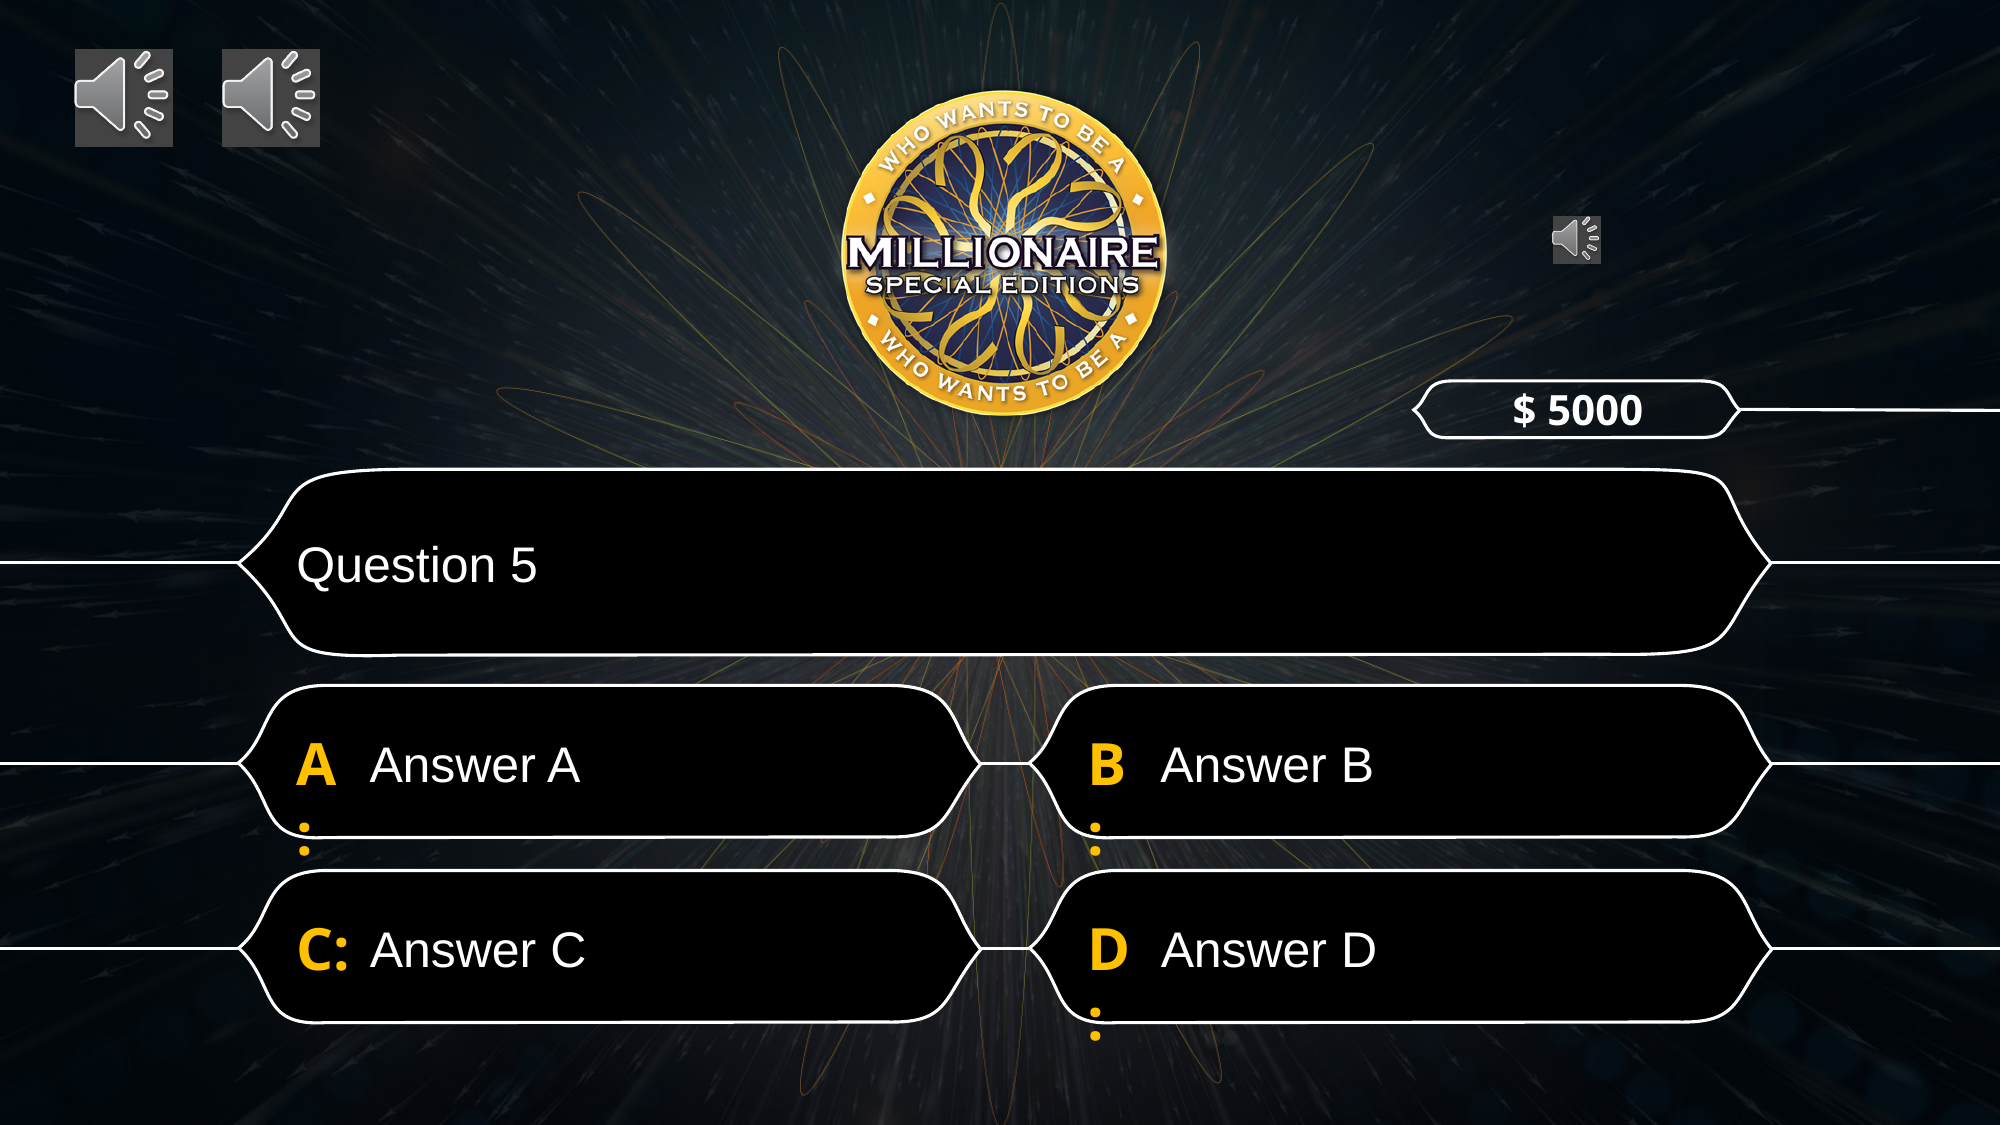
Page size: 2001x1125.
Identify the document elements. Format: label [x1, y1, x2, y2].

text_box [1413, 380, 2000, 438]
text_box [238, 870, 981, 1023]
picture [0, 764, 2000, 948]
picture [0, 0, 2000, 469]
text_box [238, 685, 981, 838]
picture [0, 949, 2000, 1125]
picture [0, 656, 2000, 763]
text_box [1029, 870, 1772, 1023]
text_box [0, 469, 2000, 656]
